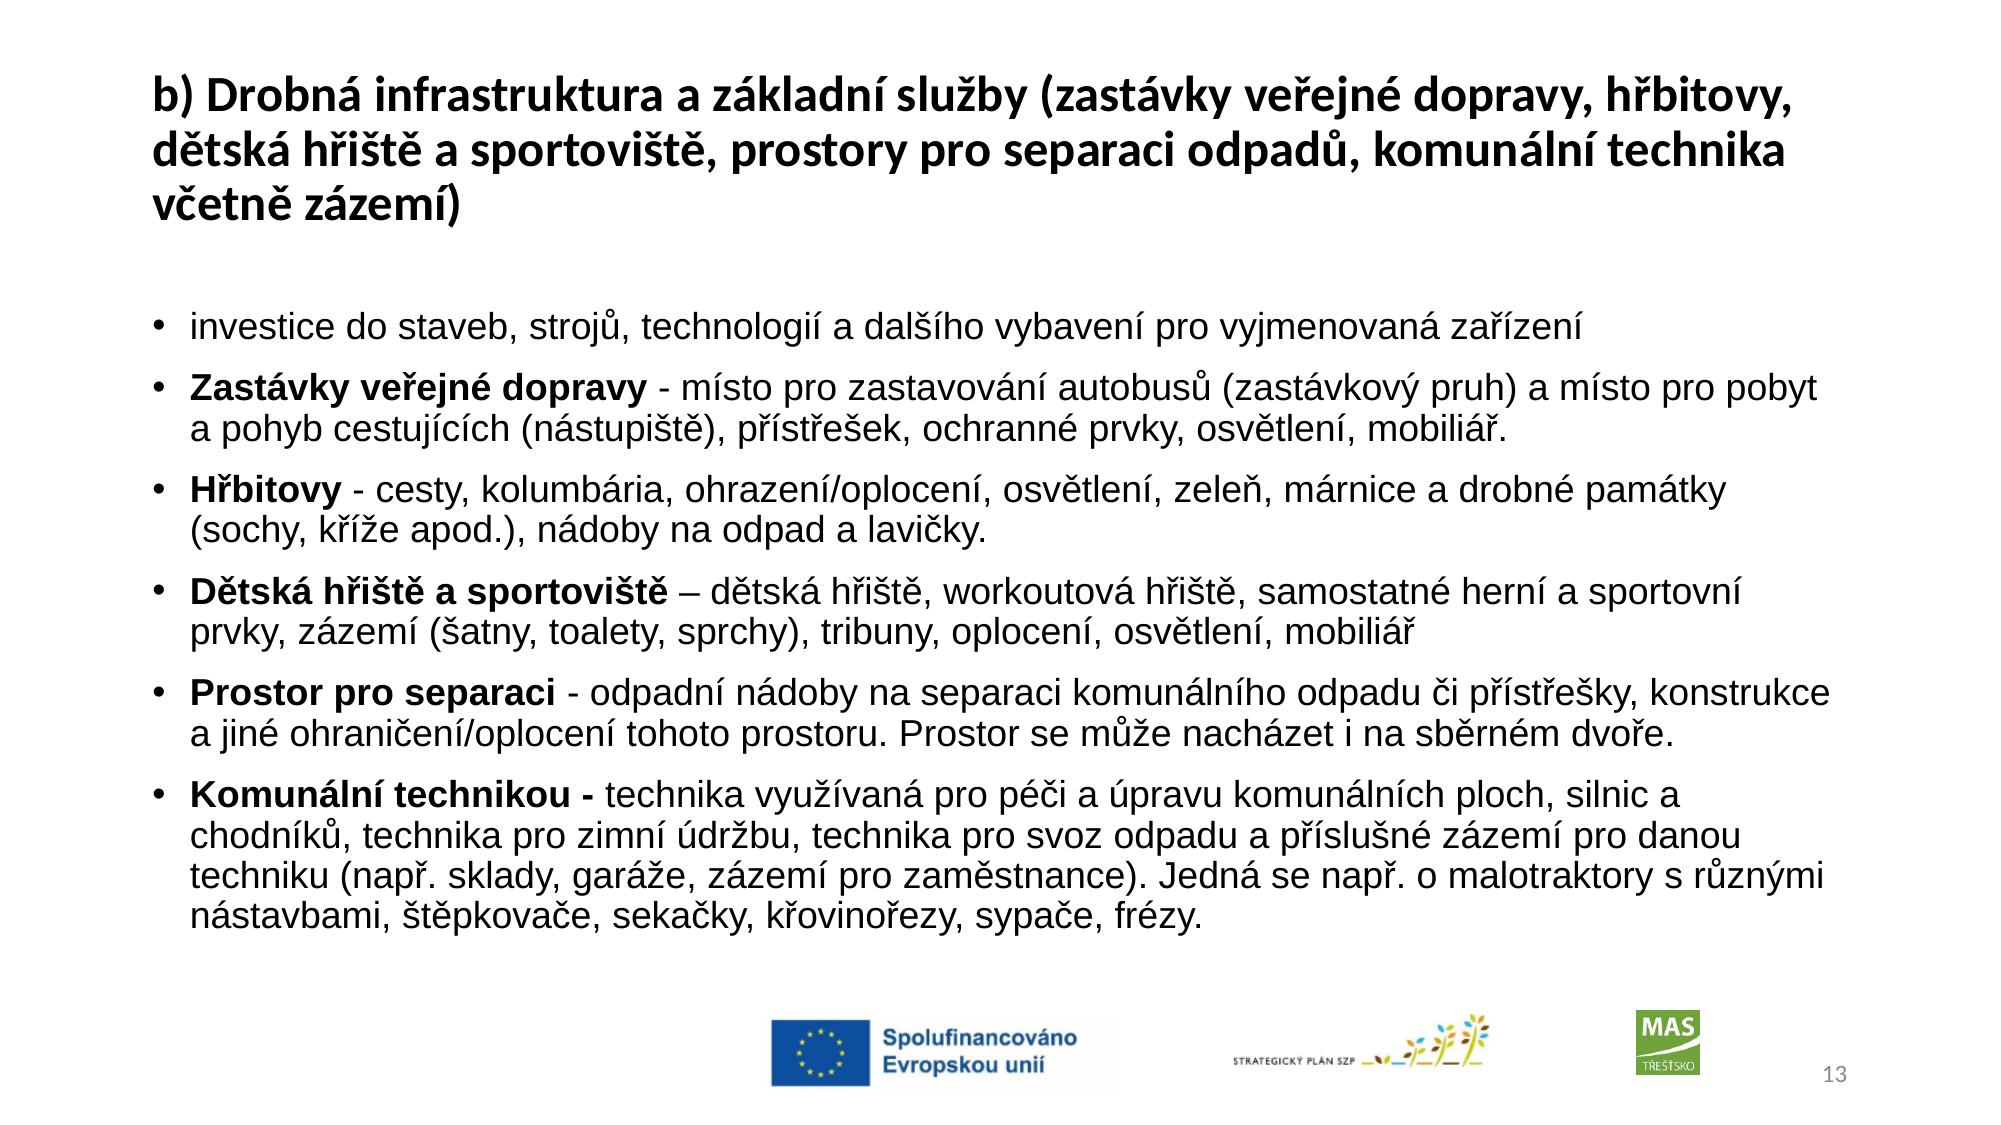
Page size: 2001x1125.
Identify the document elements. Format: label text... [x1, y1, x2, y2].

title b) Drobná infrastruktura a základní služby (zastávky veřejné dopravy, hřbitovy, dětská hřiště a sportoviště, prostory pro separaci odpadů, komunální technika včetně zázemí) [137, 59, 1863, 278]
picture [763, 999, 1511, 1106]
list investice do staveb, strojů, technologií a dalšího vybavení pro vyjmenovaná zařízení Zastávky veřejné dopravy - místo pro zastavování autobusů (zastávkový pruh) a místo pro pobyt a pohyb cestujících (nástupiště), přístřešek, ochranné prvky, osvětlení, mobiliář. Hřbitovy - cesty, kolumbária, ohrazení/oplocení, osvětlení, zeleň, márnice a drobné památky (sochy, kříže apod.), nádoby na odpad a lavičky. Dětská hřiště a sportoviště – dětská hřiště, workoutová hřiště, samostatné herní a sportovní prvky, zázemí (šatny, toalety, sprchy), tribuny, oplocení, osvětlení, mobiliář Prostor pro separaci - odpadní nádoby na separaci komunálního odpadu či přístřešky, konstrukce a jiné ohraničení/oplocení tohoto prostoru. Prostor se může nacházet i na sběrném dvoře. Komunální technikou - technika využívaná pro péči a úpravu komunálních ploch, silnic a chodníků, technika pro zimní údržbu, technika pro svoz odpadu a příslušné zázemí pro danou techniku (např. sklady, garáže, zázemí pro zaměstnance). Jedná se např. o malotraktory s různými nástavbami, štěpkovače, sekačky, křovinořezy, sypače, frézy. [137, 299, 1863, 1014]
slide_number 13 [1511, 1042, 1863, 1103]
picture [1636, 1010, 1700, 1075]
